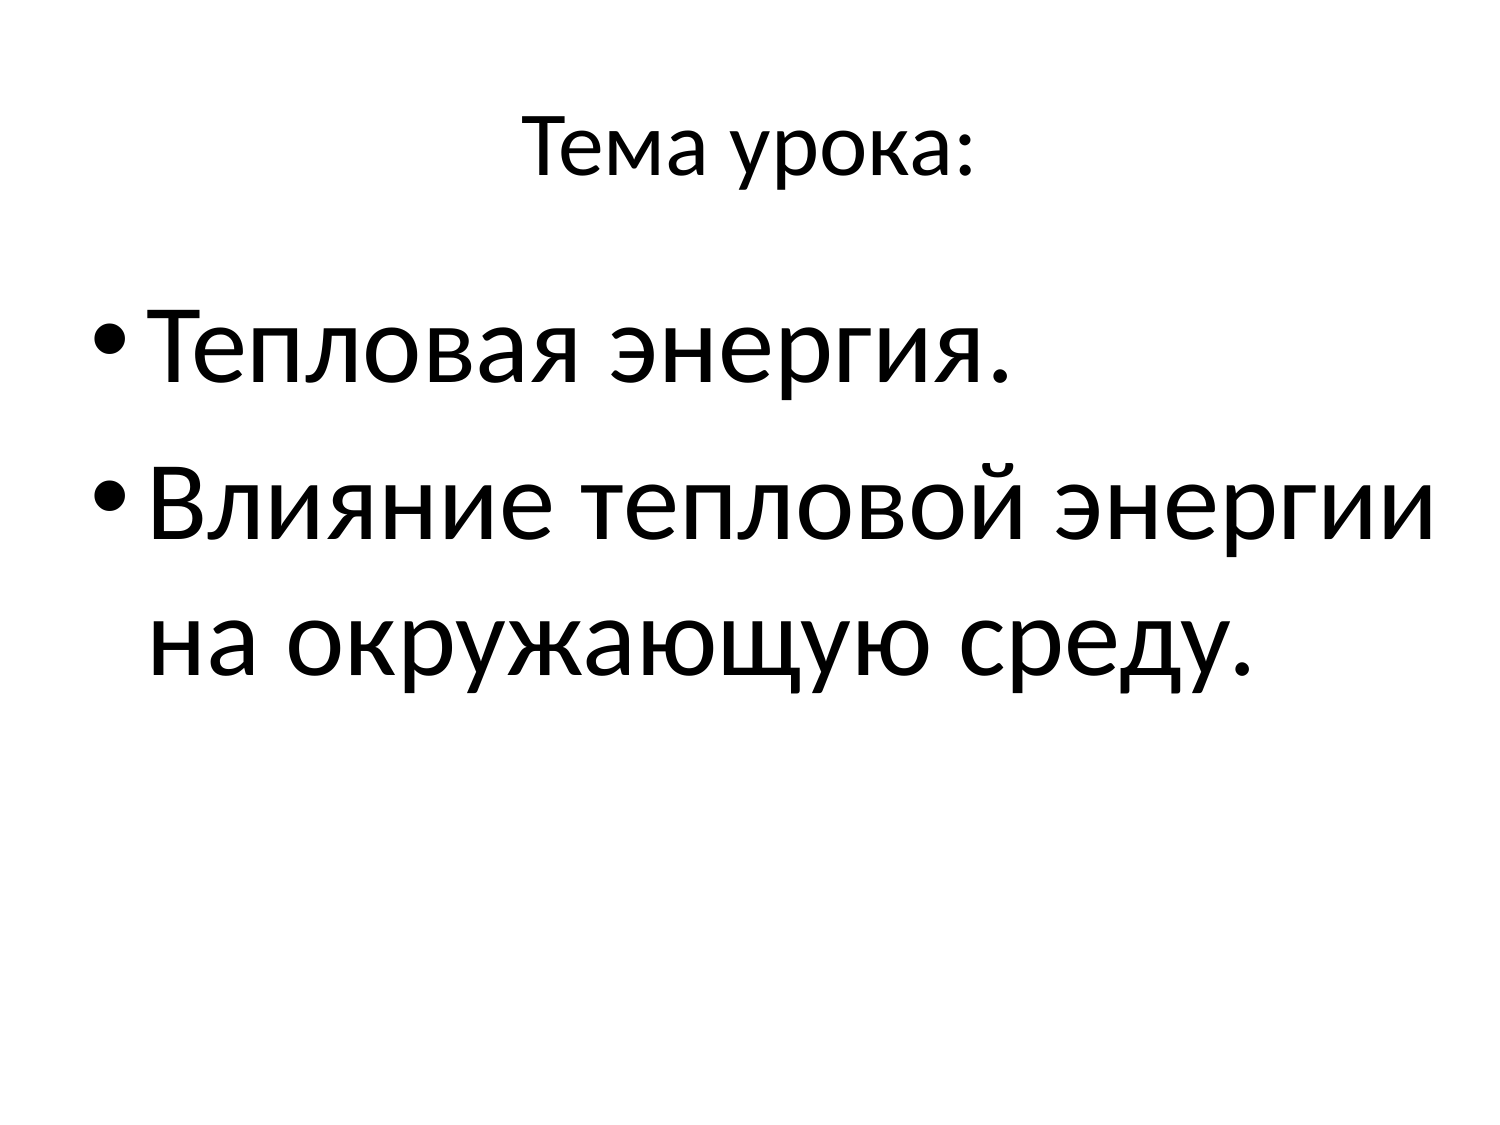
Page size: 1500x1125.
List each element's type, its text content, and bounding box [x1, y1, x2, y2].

title Тема урока: [75, 45, 1425, 233]
list Тепловая энергия. Влияние тепловой энергии на окружающую среду. [75, 262, 1483, 1005]
